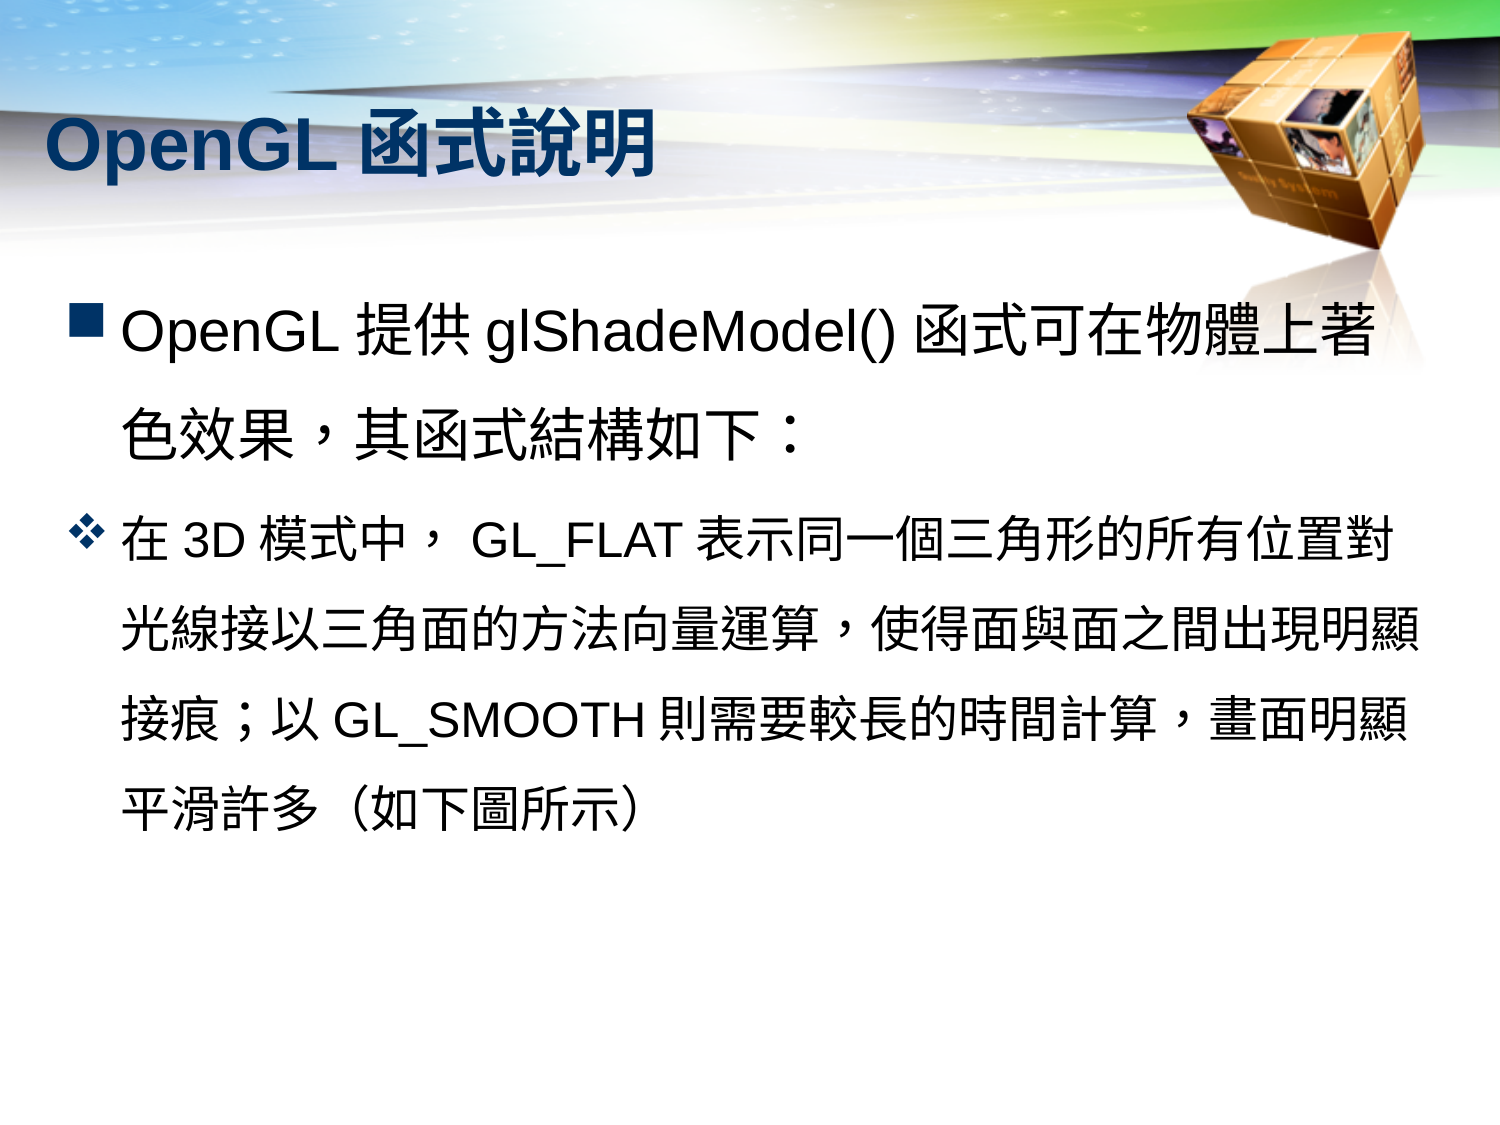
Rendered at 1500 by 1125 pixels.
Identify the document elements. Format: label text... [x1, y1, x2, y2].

list OpenGL提供glShadeModel()函式可在物體上著色效果，其函式結構如下： 在3D模式中，GL_FLAT表示同一個三角形的所有位置對光線接以三角面的方法向量運算，使得面與面之間出現明顯接痕；以GL_SMOOTH則需要較長的時間計算，畫面明顯平滑許多（如下圖所示） [49, 250, 1445, 1001]
picture [0, 0, 1500, 263]
title OpenGL函式說明 [0, 99, 1051, 181]
